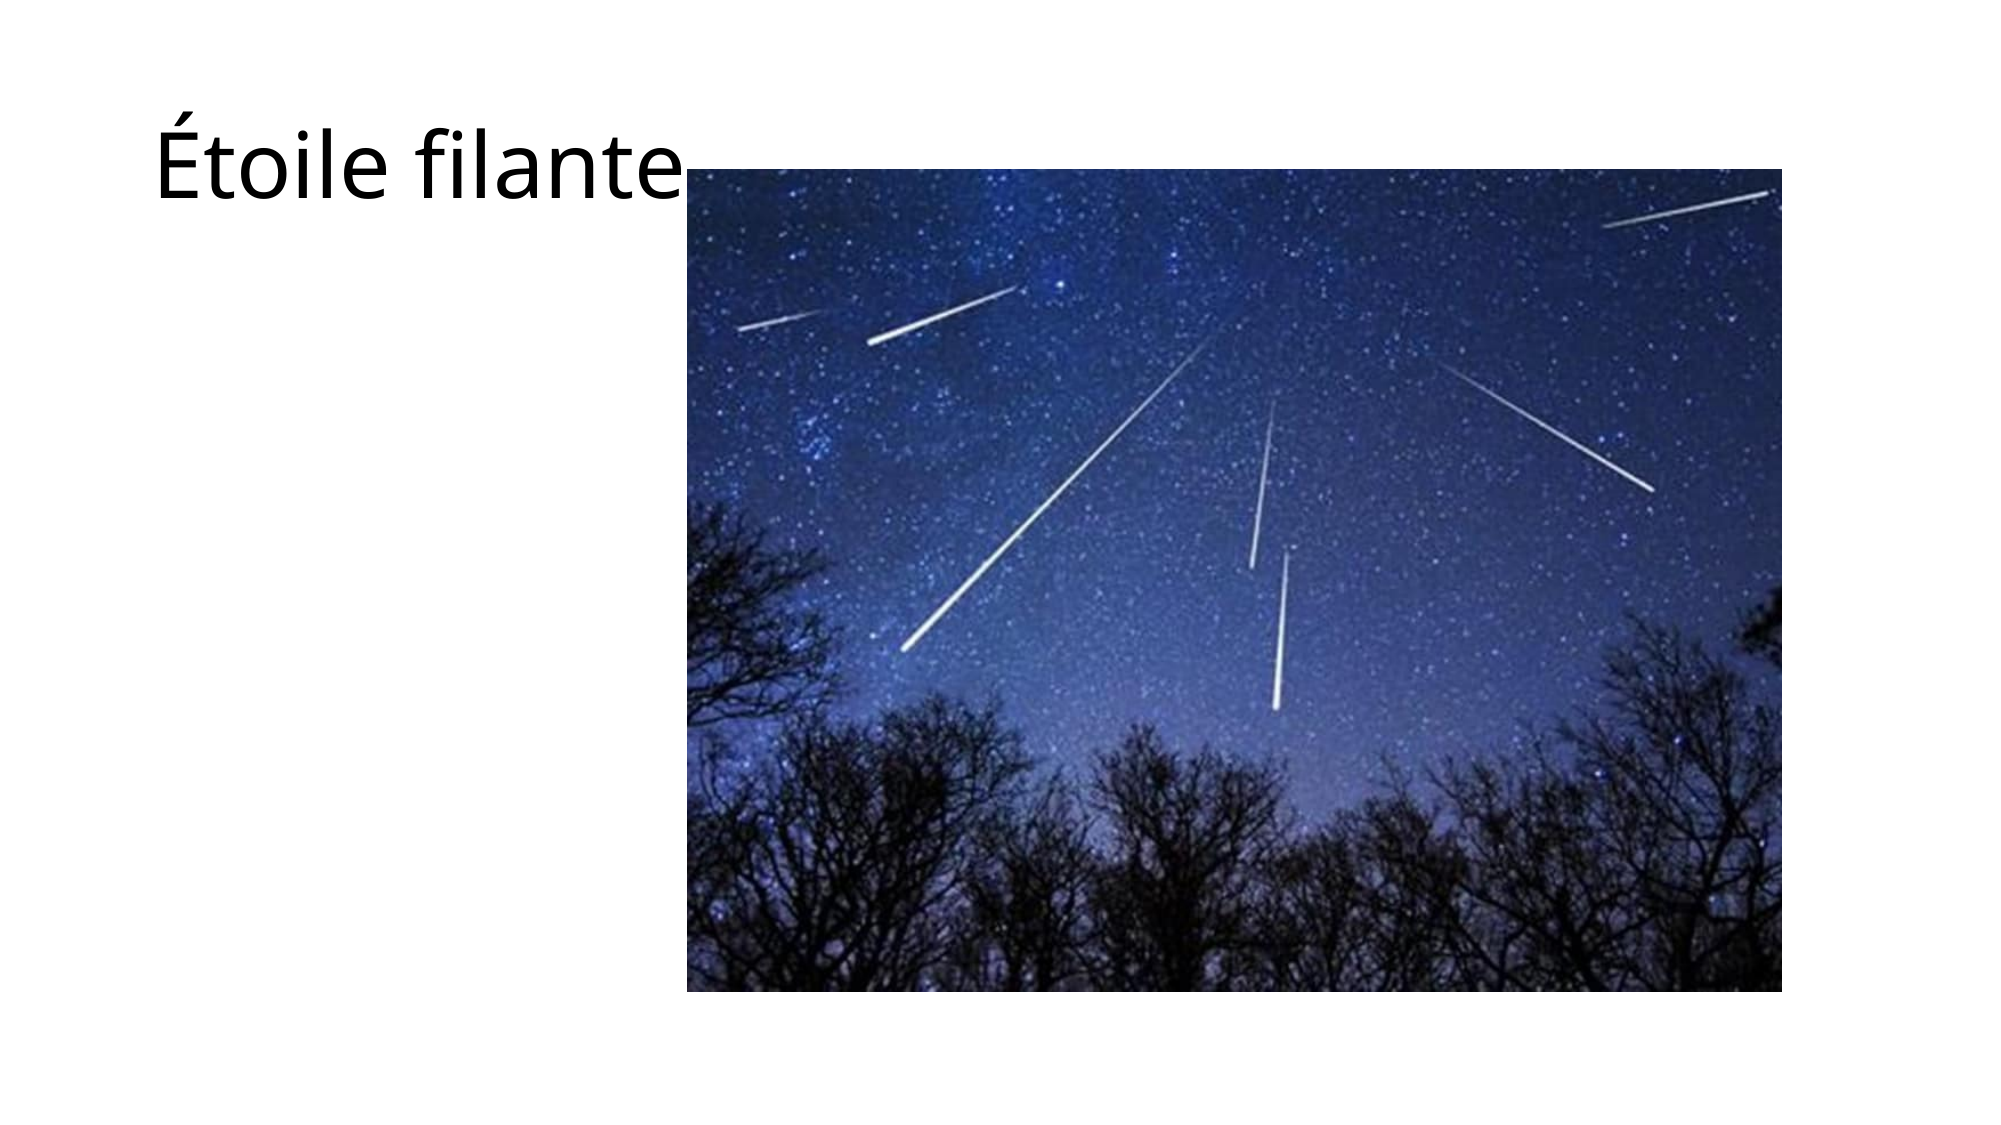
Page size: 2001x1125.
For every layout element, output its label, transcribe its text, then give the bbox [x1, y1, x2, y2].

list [687, 169, 1782, 992]
title Étoile filante [137, 59, 1863, 278]
